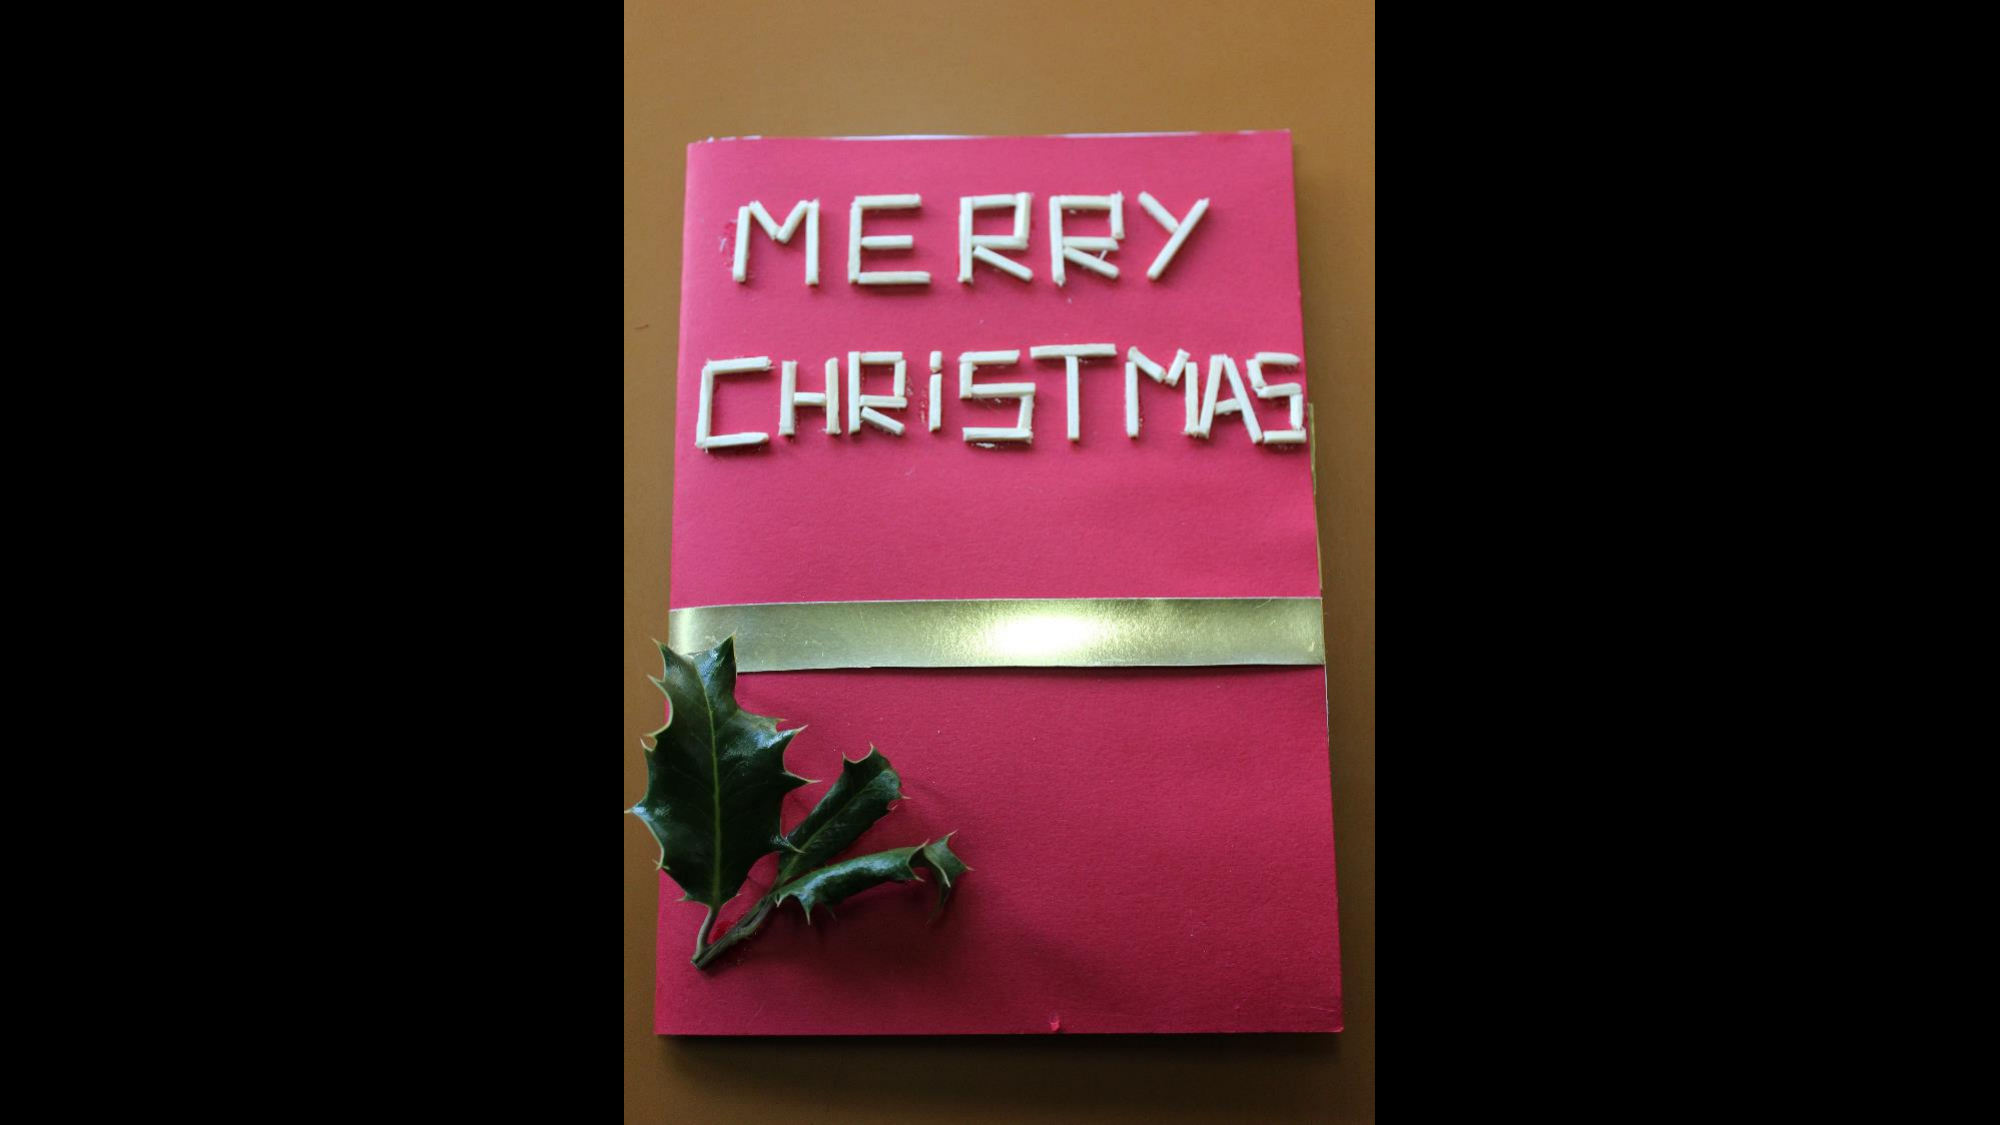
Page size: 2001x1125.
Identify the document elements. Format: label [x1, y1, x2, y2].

picture [624, 0, 1375, 1125]
